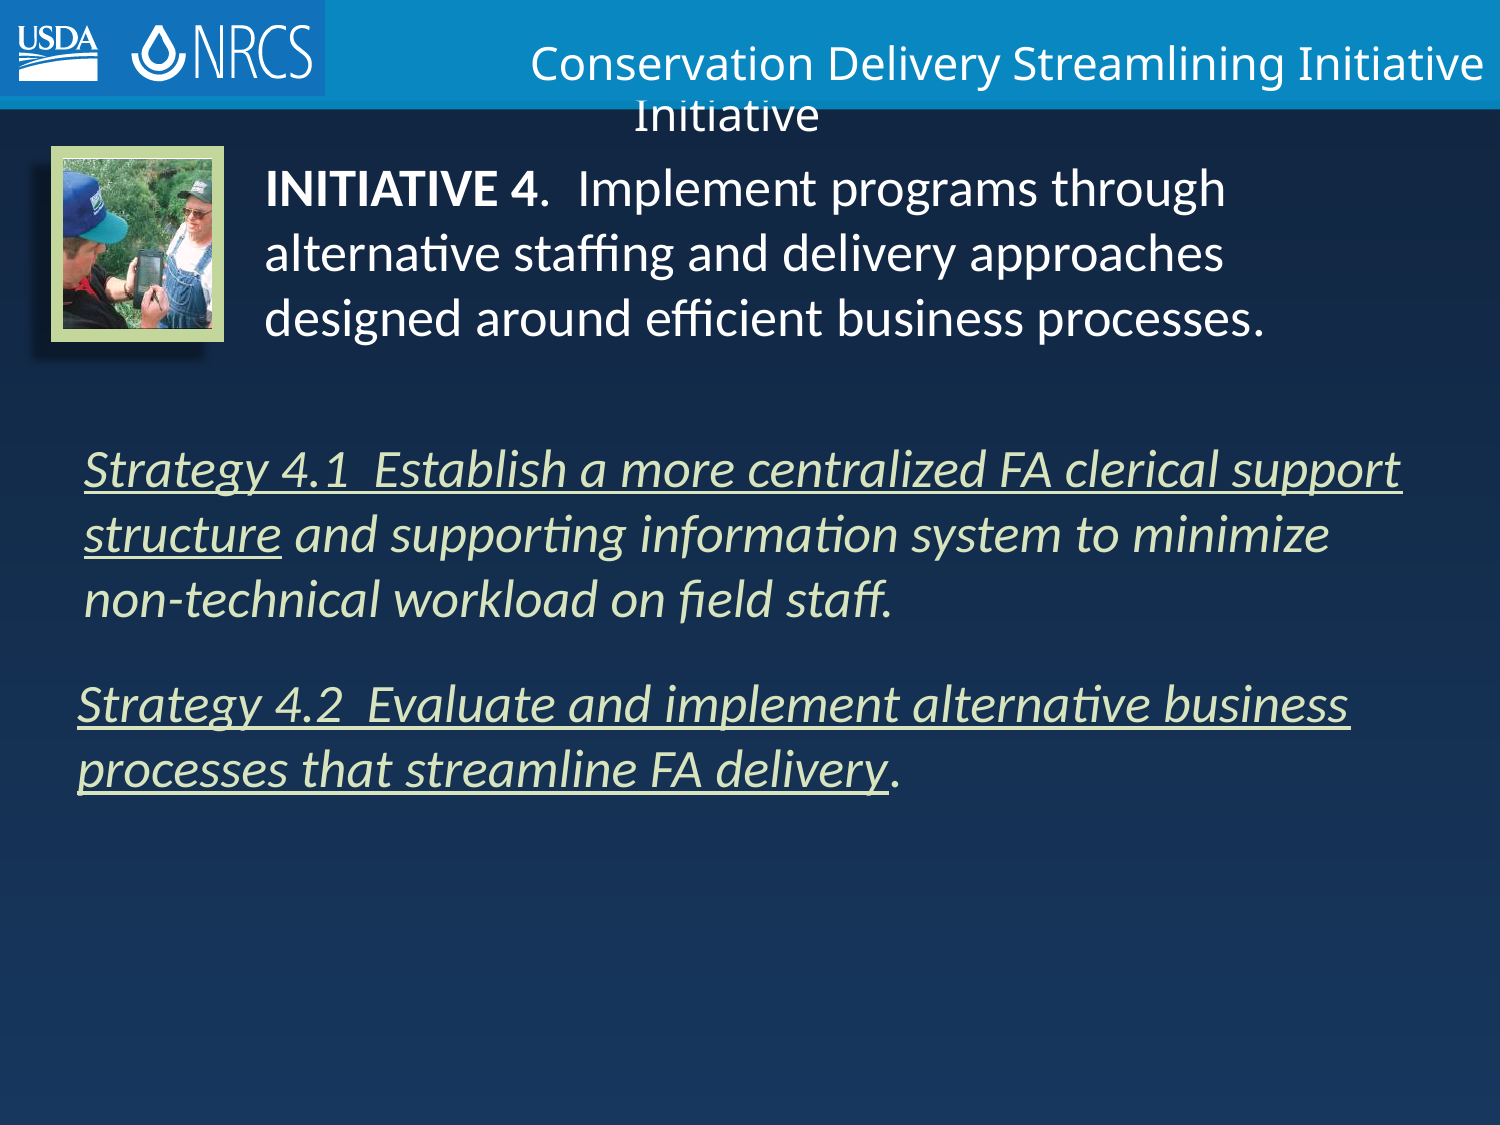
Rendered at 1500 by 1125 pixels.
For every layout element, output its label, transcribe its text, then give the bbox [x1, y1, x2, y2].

picture [0, 0, 324, 95]
text_box [327, 0, 1500, 103]
text_box Strategy 4.2 Evaluate and implement alternative business processes that streamline FA delivery. [62, 661, 1422, 806]
text_box INITIATIVE 4. Implement programs through alternative staffing and delivery approaches designed around efficient business processes. [249, 145, 1455, 355]
text_box Strategy 4.1 Establish a more centralized FA clerical support structure and supporting information system to minimize non-technical workload on field staff. [68, 425, 1440, 636]
text_box Conservation Delivery Streamlining Initiative [419, 27, 1500, 97]
picture [62, 158, 212, 330]
